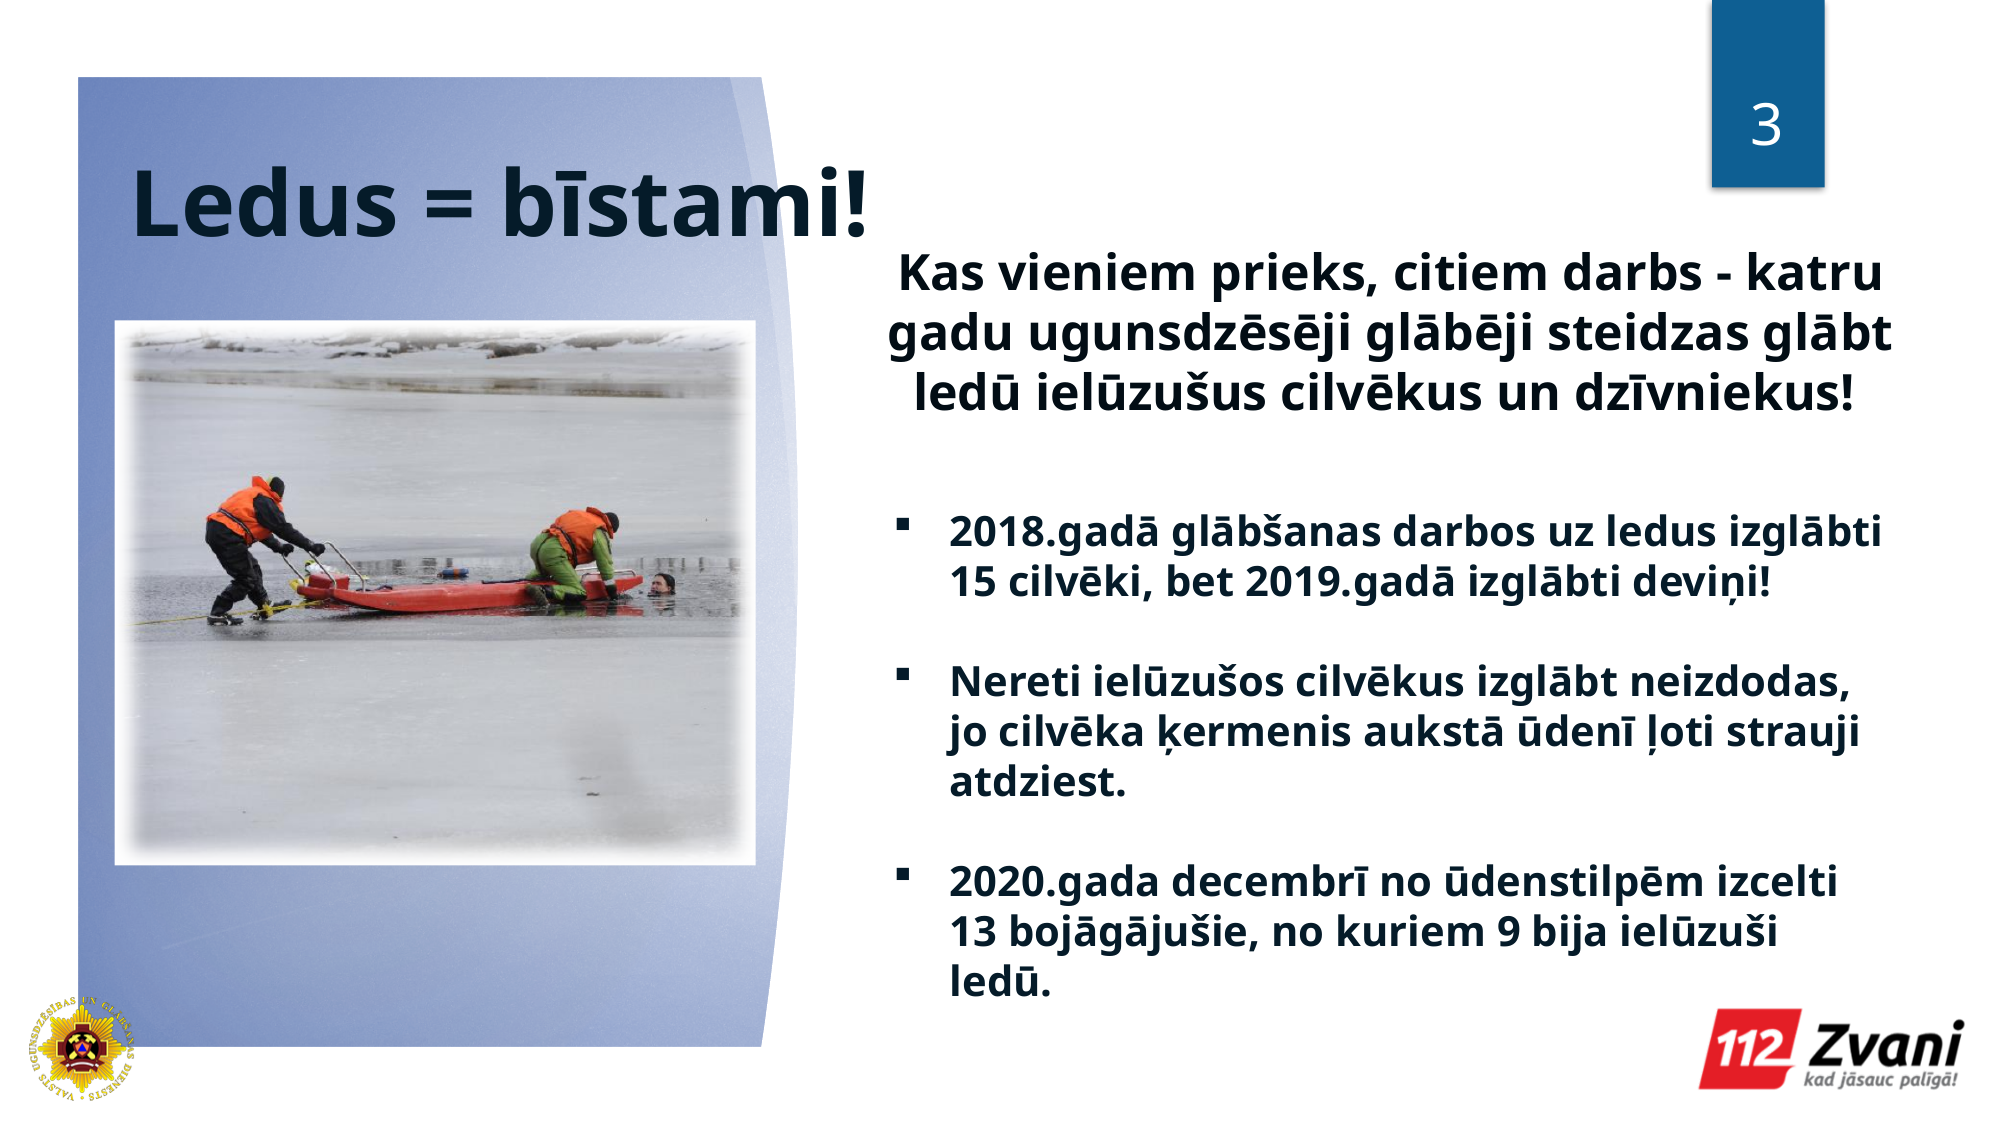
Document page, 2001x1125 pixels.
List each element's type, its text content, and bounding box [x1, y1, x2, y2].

list Kas vieniem prieks, citiem darbs - katru gadu ugunsdzēsēji glābēji steidzas glābt ledū ielūzušus cilvēkus un dzīvniekus! [854, 232, 1928, 439]
title Ledus = bīstami! [114, 0, 907, 263]
picture [28, 996, 1976, 1101]
slide_number 3 [1698, 48, 1836, 175]
text_box 2018.gadā glābšanas darbos uz ledus izglābti 15 cilvēki, bet 2019.gadā izglābti deviņi! Nereti ielūzušos cilvēkus izglābt neizdodas, jo cilvēka ķermenis aukstā ūdenī ļoti strauji atdziest. 2020.gada decembrī no ūdenstilpēm izcelti 13 bojāgājušie, no kuriem 9 bija ielūzuši ledū. [878, 496, 1904, 994]
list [114, 321, 756, 868]
